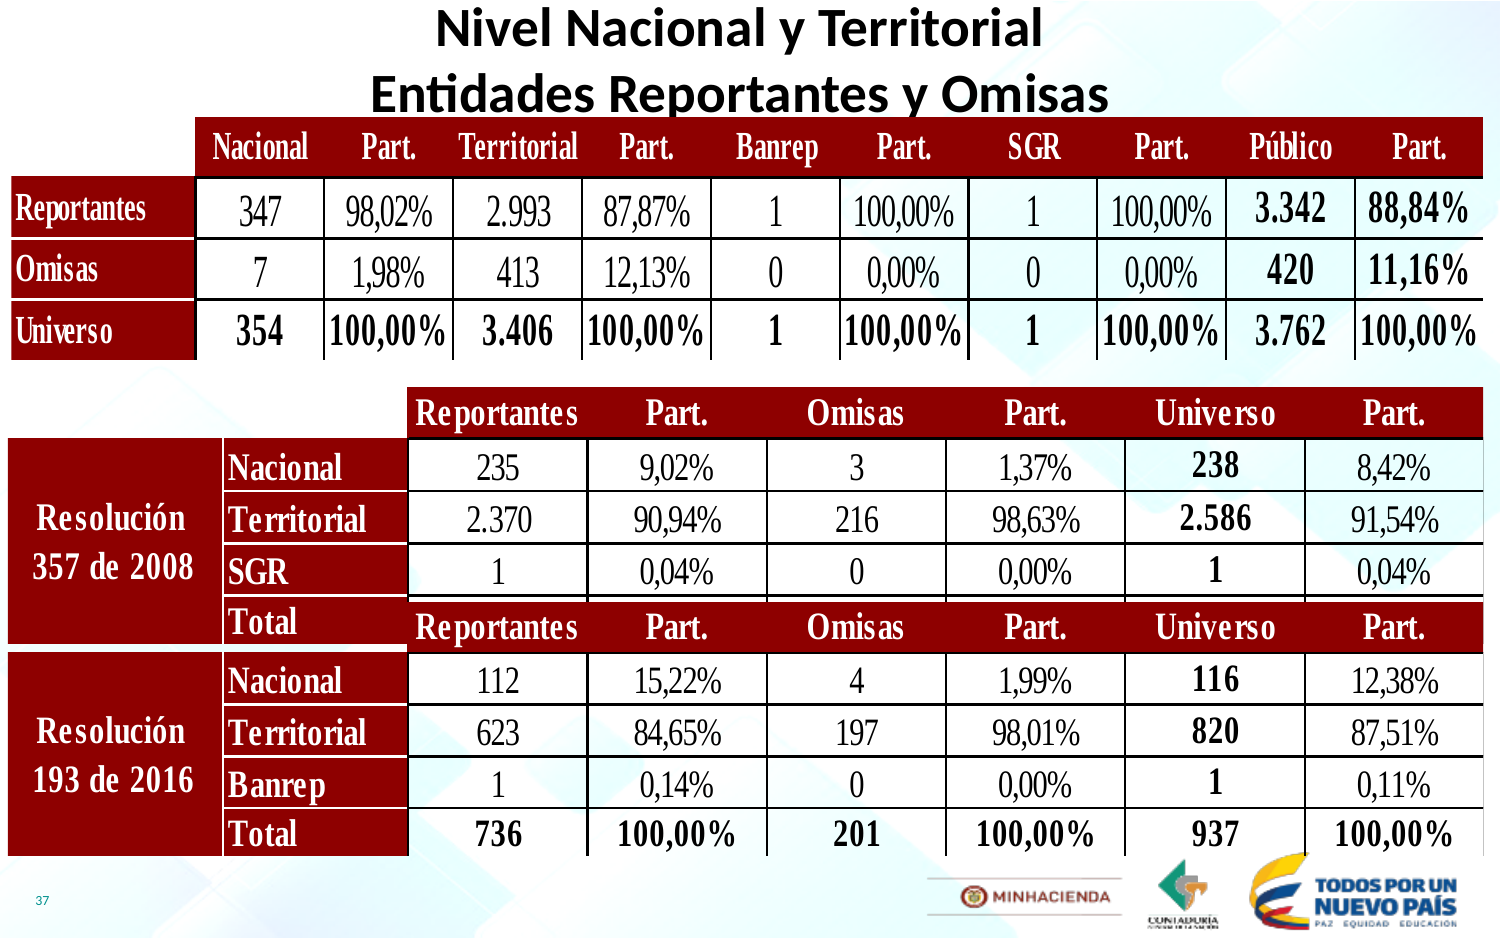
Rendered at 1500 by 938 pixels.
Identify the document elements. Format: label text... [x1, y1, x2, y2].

slide_number 37 [20, 883, 334, 929]
picture [9, 114, 1486, 364]
text_box Nivel Nacional y Territorial Entidades Reportantes y Omisas [245, 0, 1236, 87]
picture [5, 385, 1486, 938]
